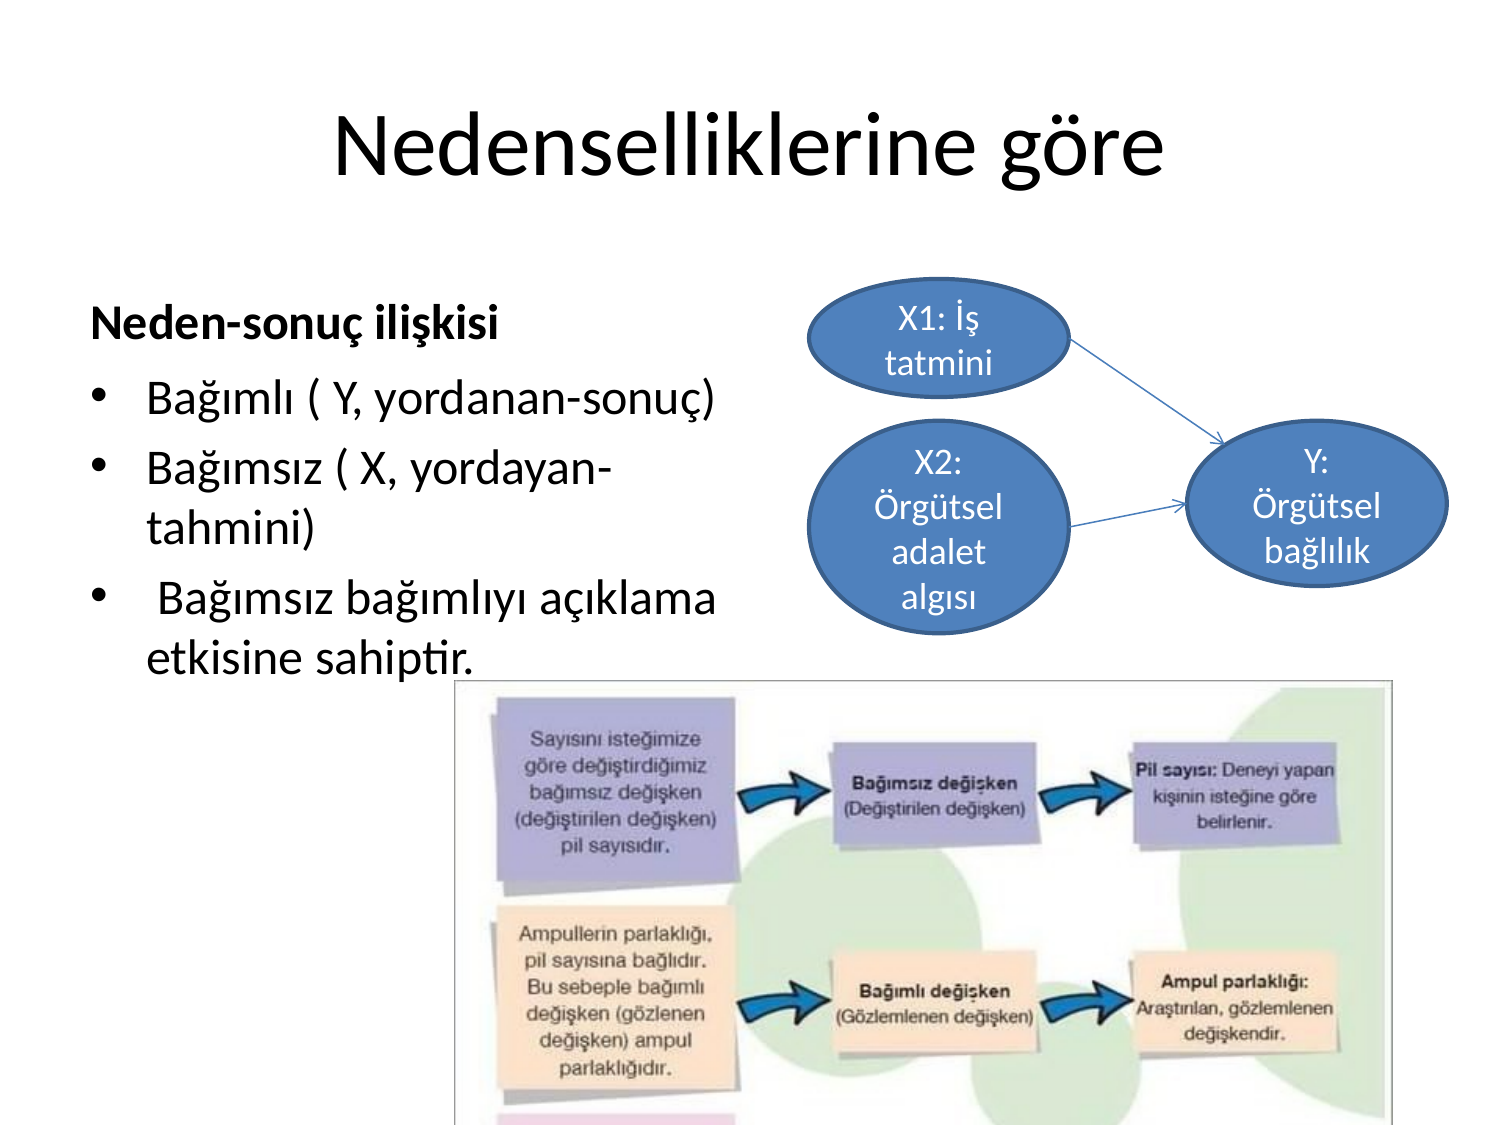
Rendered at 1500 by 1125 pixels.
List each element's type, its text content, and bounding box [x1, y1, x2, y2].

text_box Y: Örgütsel bağlılık [1185, 418, 1449, 589]
text_box X2: Örgütsel adalet algısı [806, 418, 1071, 636]
list Bağımlı ( Y, yordanan-sonuç) Bağımsız ( X, yordayan-tahmini) Bağımsız bağımlıyı açıklama etkisine sahiptir. [75, 356, 738, 1005]
list Neden-sonuç ilişkisi [75, 251, 738, 356]
title Nedenselliklerine göre [75, 45, 1425, 233]
text_box X1: İş tatmini [806, 276, 1071, 400]
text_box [1068, 503, 1188, 528]
picture [454, 680, 1393, 1125]
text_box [1068, 337, 1226, 446]
